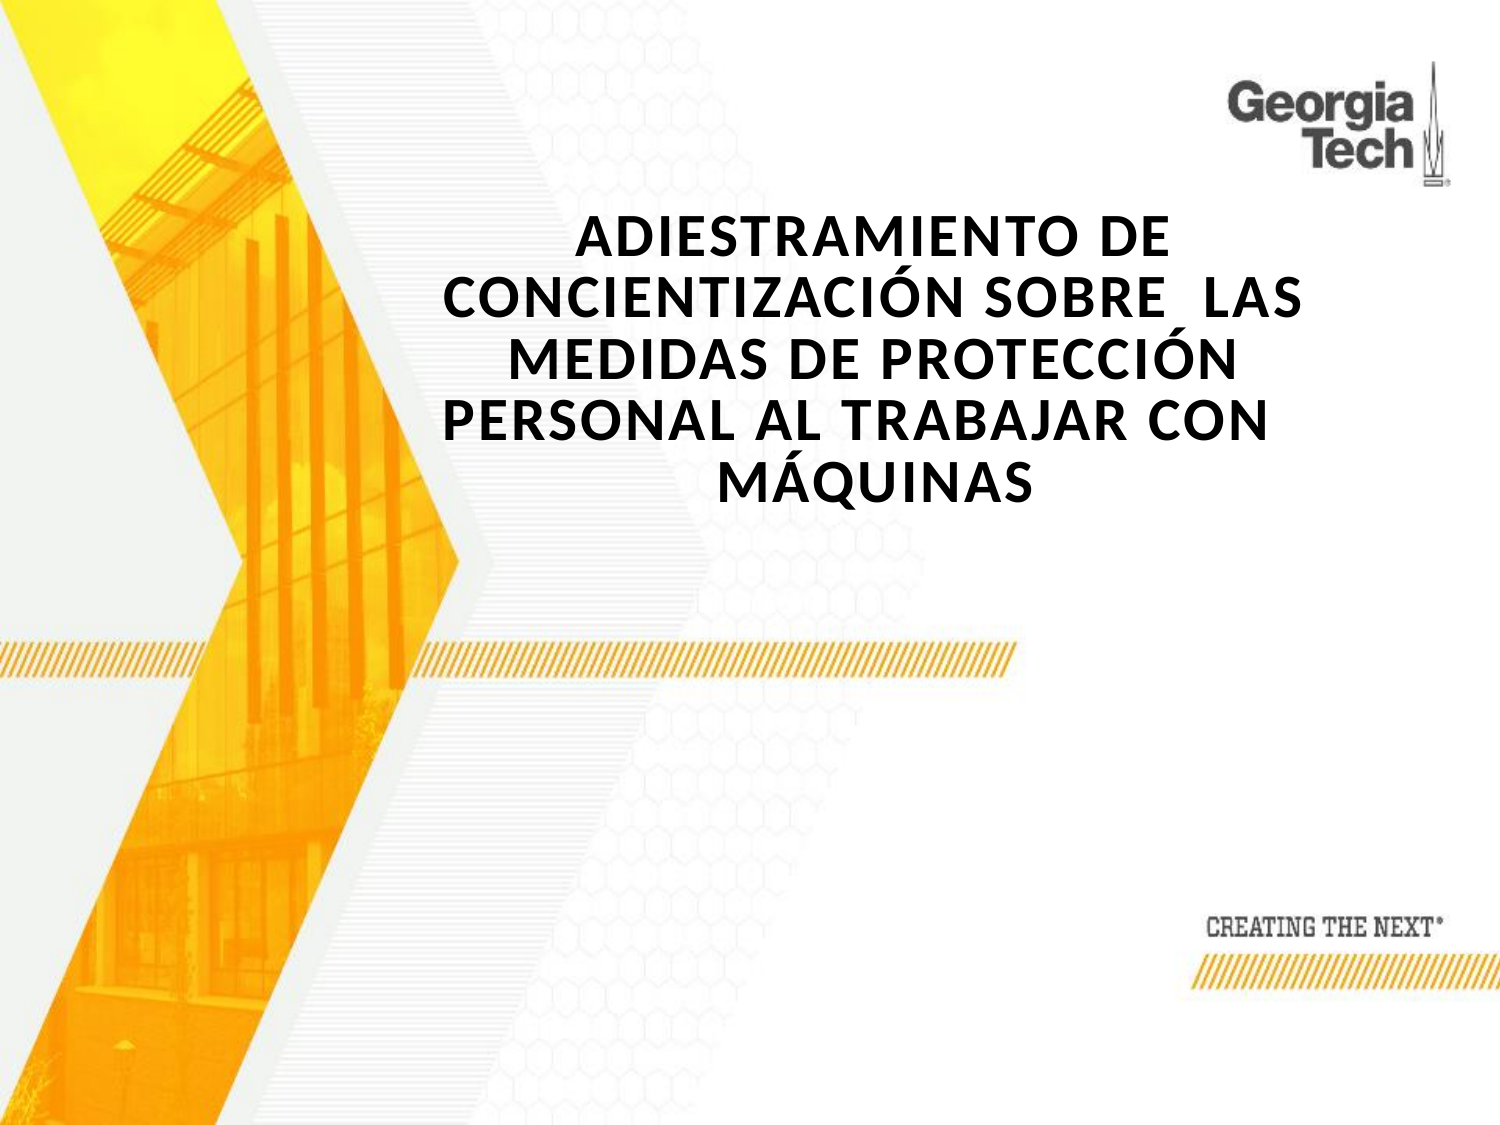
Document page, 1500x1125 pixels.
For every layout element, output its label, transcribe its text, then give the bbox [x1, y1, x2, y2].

picture [0, 0, 1500, 1125]
title Adiestramiento de concientización sobre LAS MEDIDAS DE protección PERSONAL al trabajar con MÁQUINAS [412, 137, 1338, 525]
